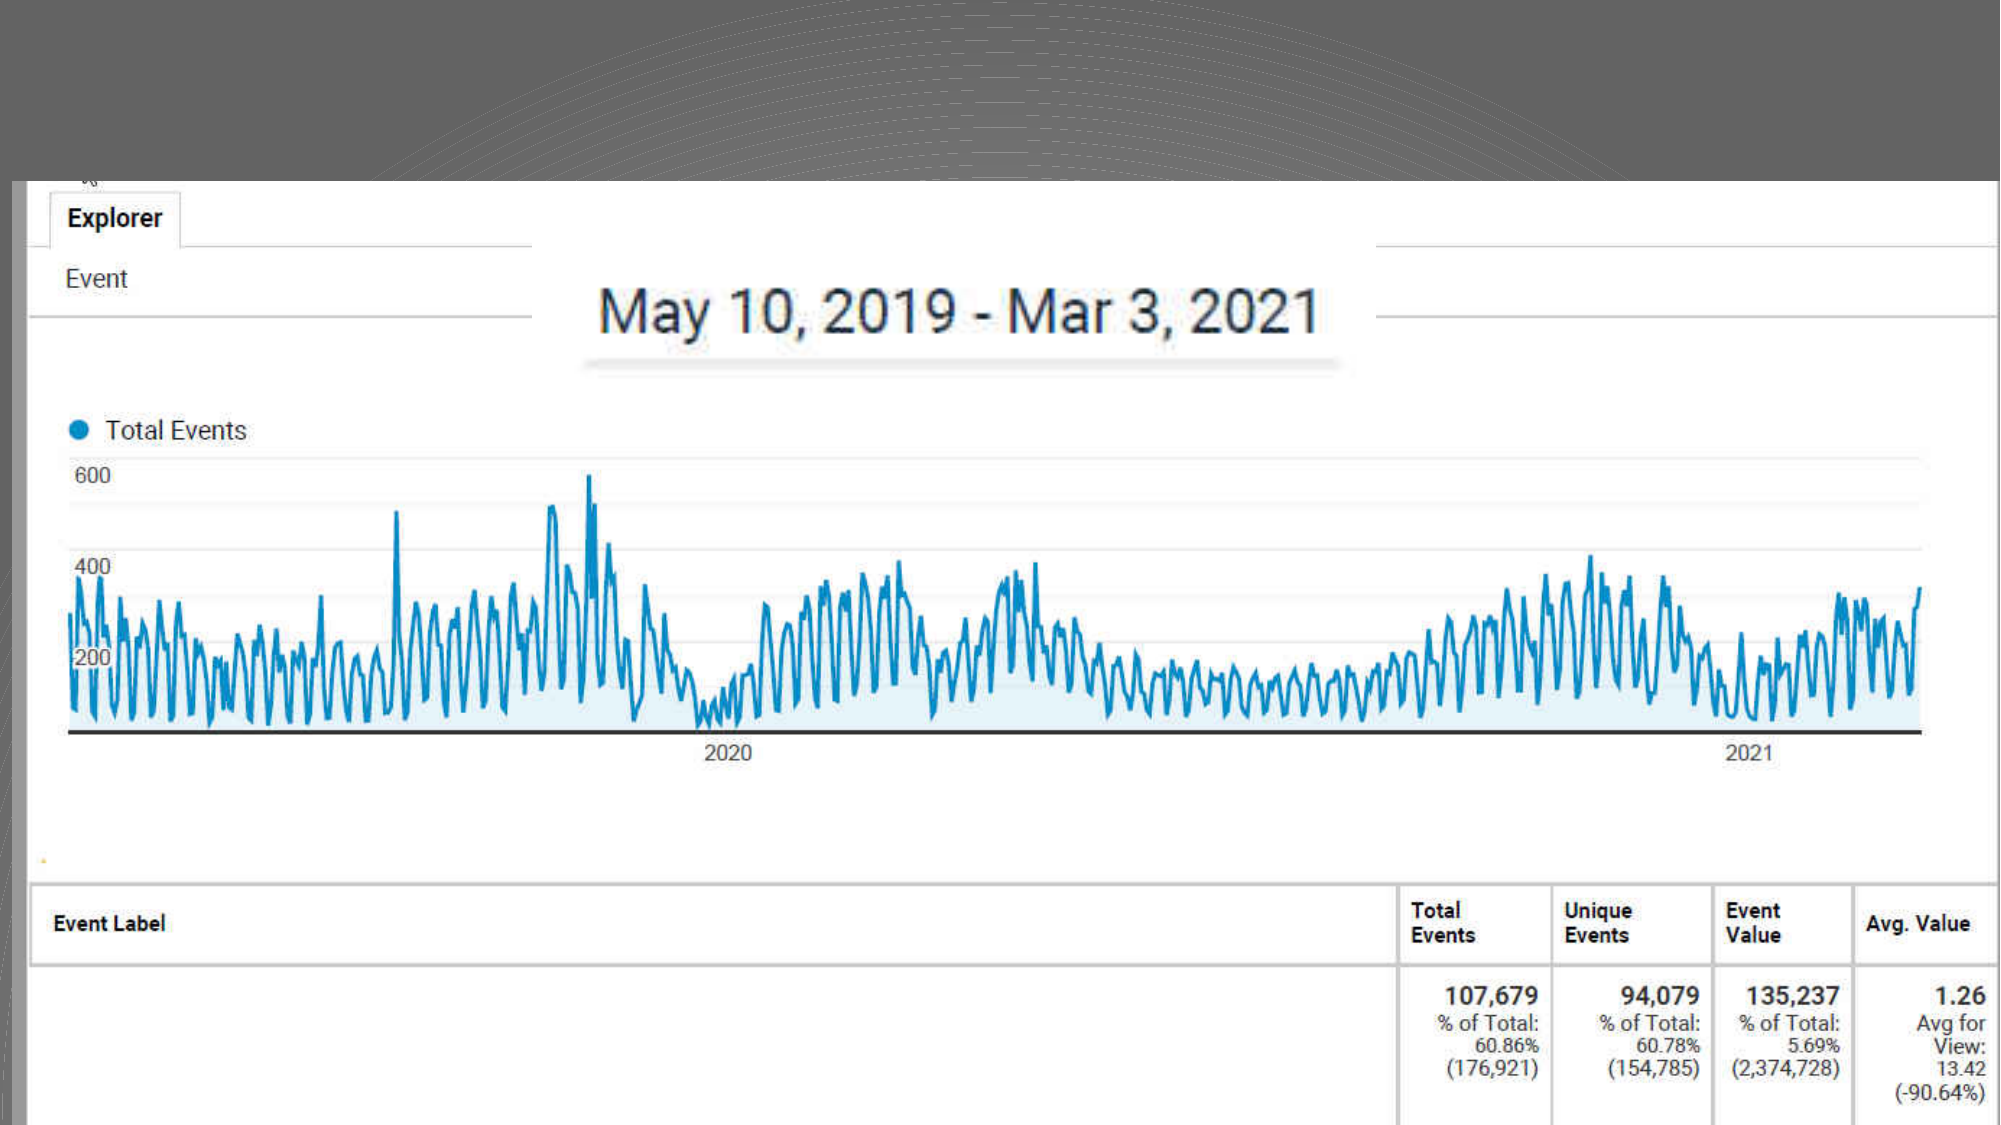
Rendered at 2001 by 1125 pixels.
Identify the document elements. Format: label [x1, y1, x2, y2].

list [12, 181, 2000, 1125]
picture [532, 222, 1376, 418]
